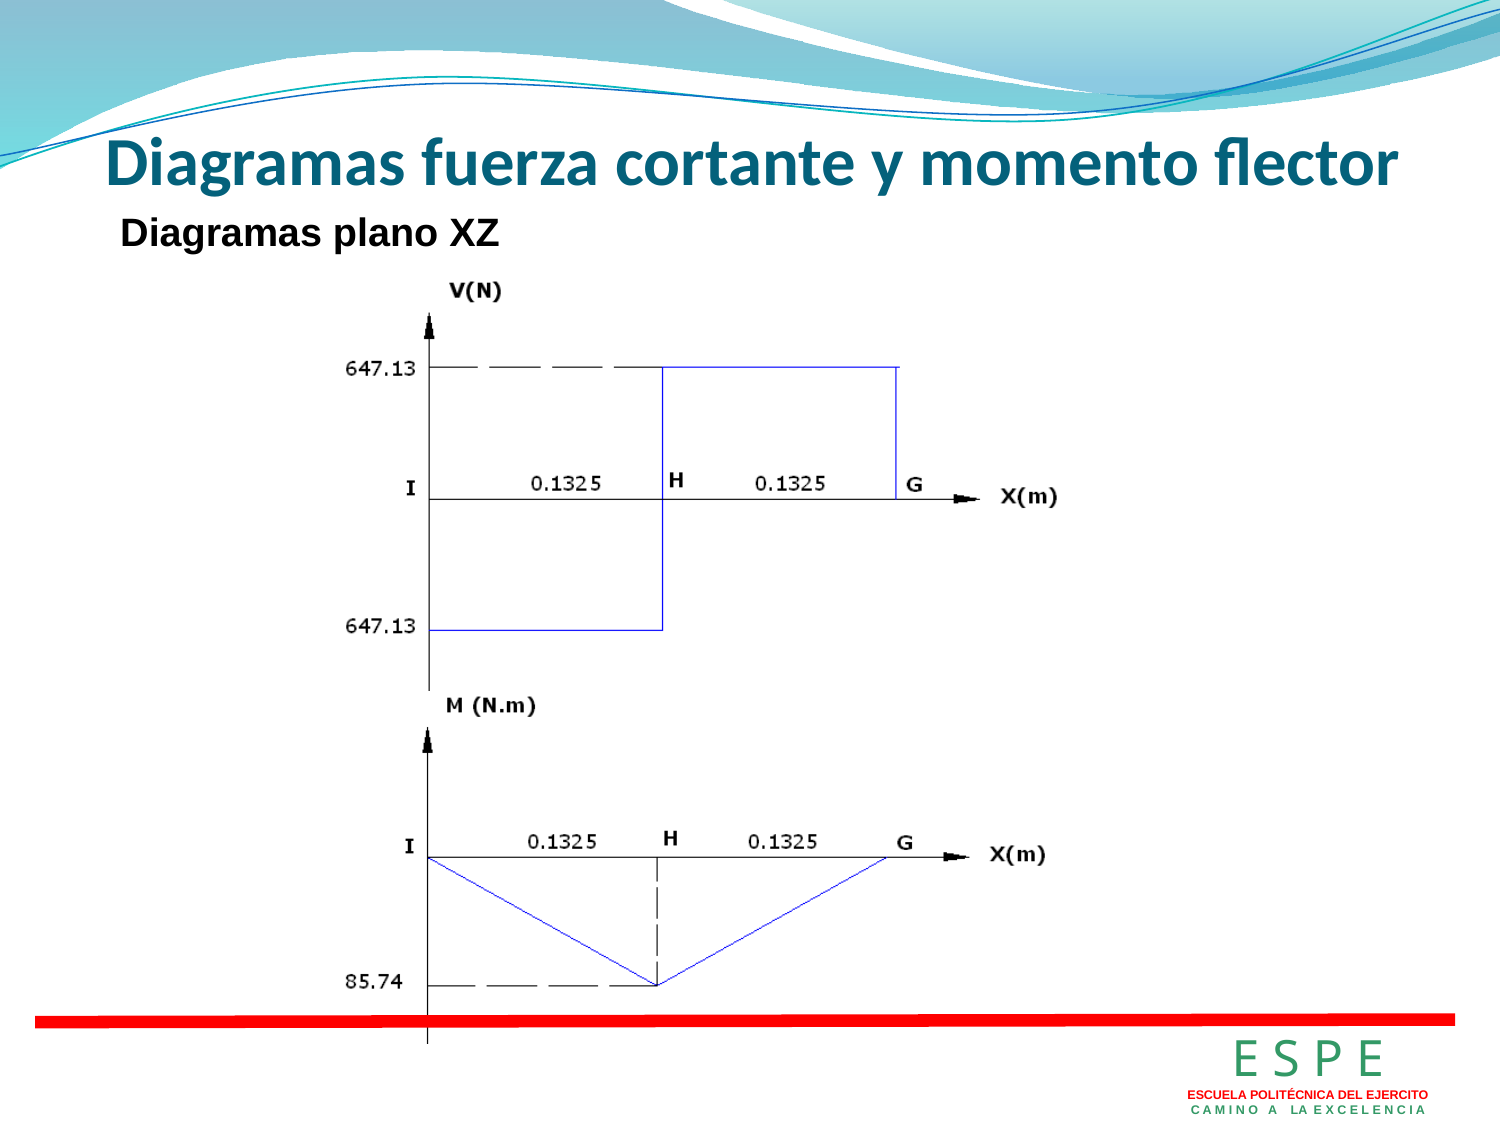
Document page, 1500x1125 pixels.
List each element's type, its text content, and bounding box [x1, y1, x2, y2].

text_box Diagramas plano XZ [105, 200, 586, 293]
text_box Diagramas fuerza cortante y momento flector [105, 93, 1500, 200]
text_box E S P E ESCUELA POLITÉCNICA DEL EJERCITO C A M I N O A LA E X C E L E N C I A [1160, 1018, 1456, 1125]
picture [327, 269, 1067, 1044]
